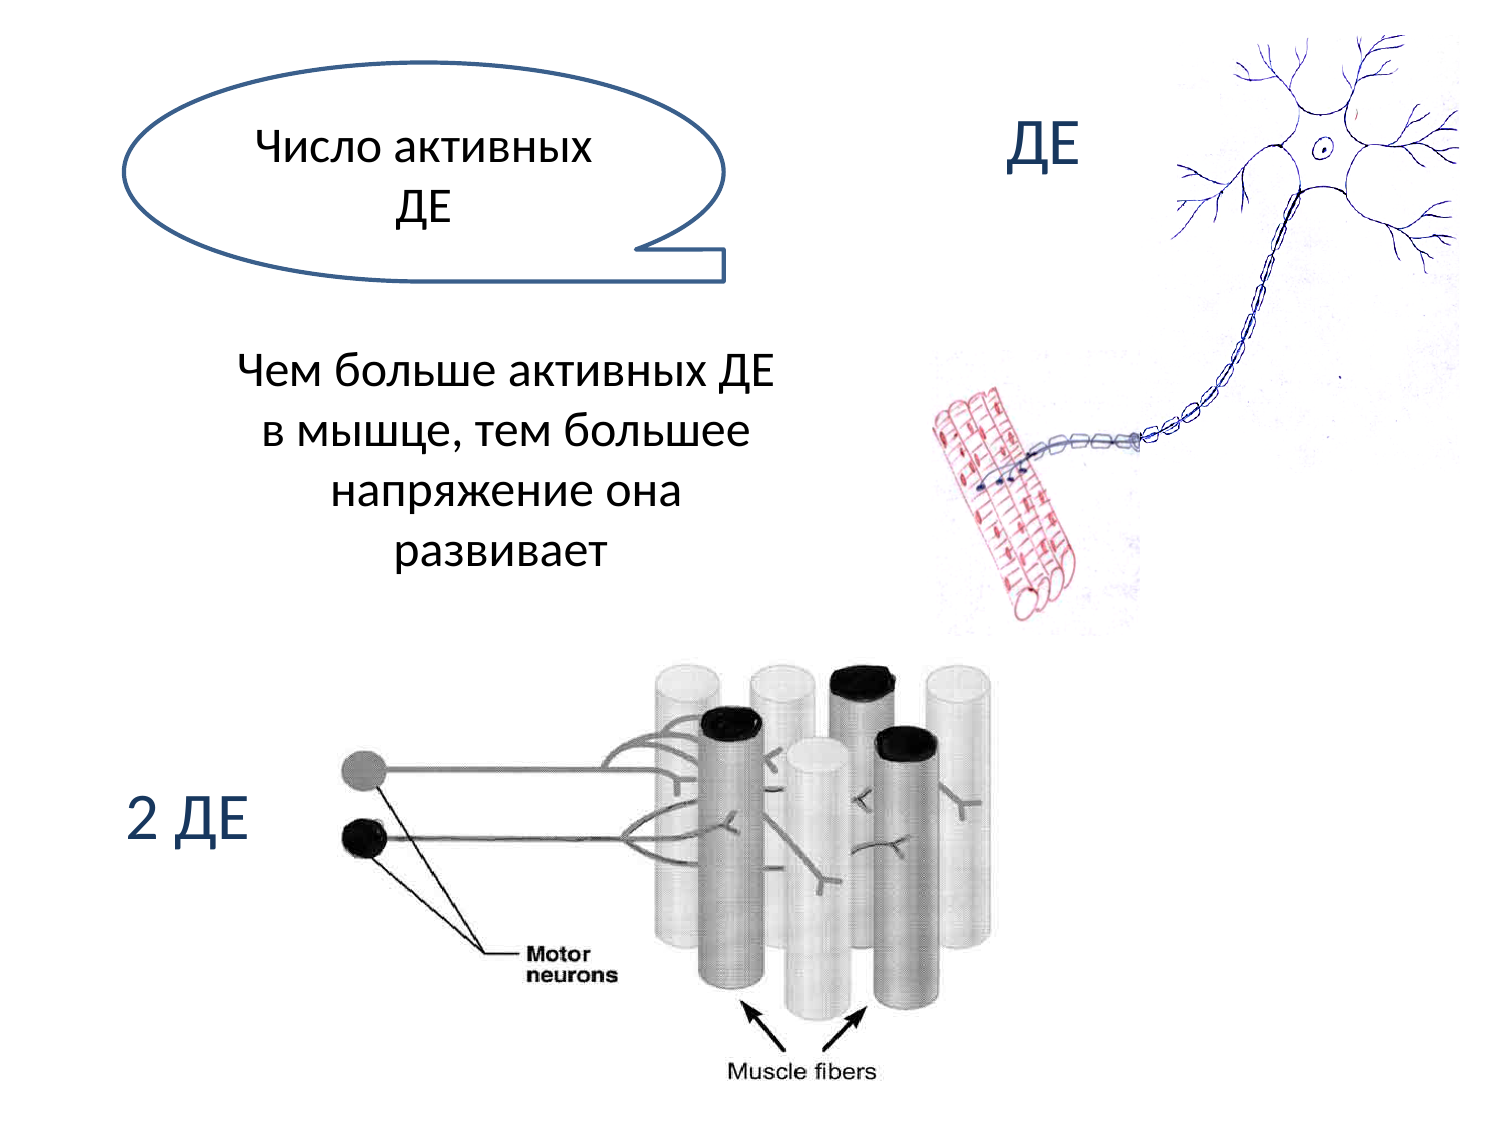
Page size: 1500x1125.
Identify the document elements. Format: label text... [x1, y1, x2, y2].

picture [926, 0, 1460, 636]
text_box Число активных ДЕ [121, 60, 726, 284]
text_box Чем больше активных ДЕ в мышце, тем большее напряжение она развивает [210, 323, 802, 590]
text_box ДЕ [910, 60, 1134, 214]
text_box 2 ДЕ [98, 735, 277, 889]
picture [337, 649, 1000, 1092]
